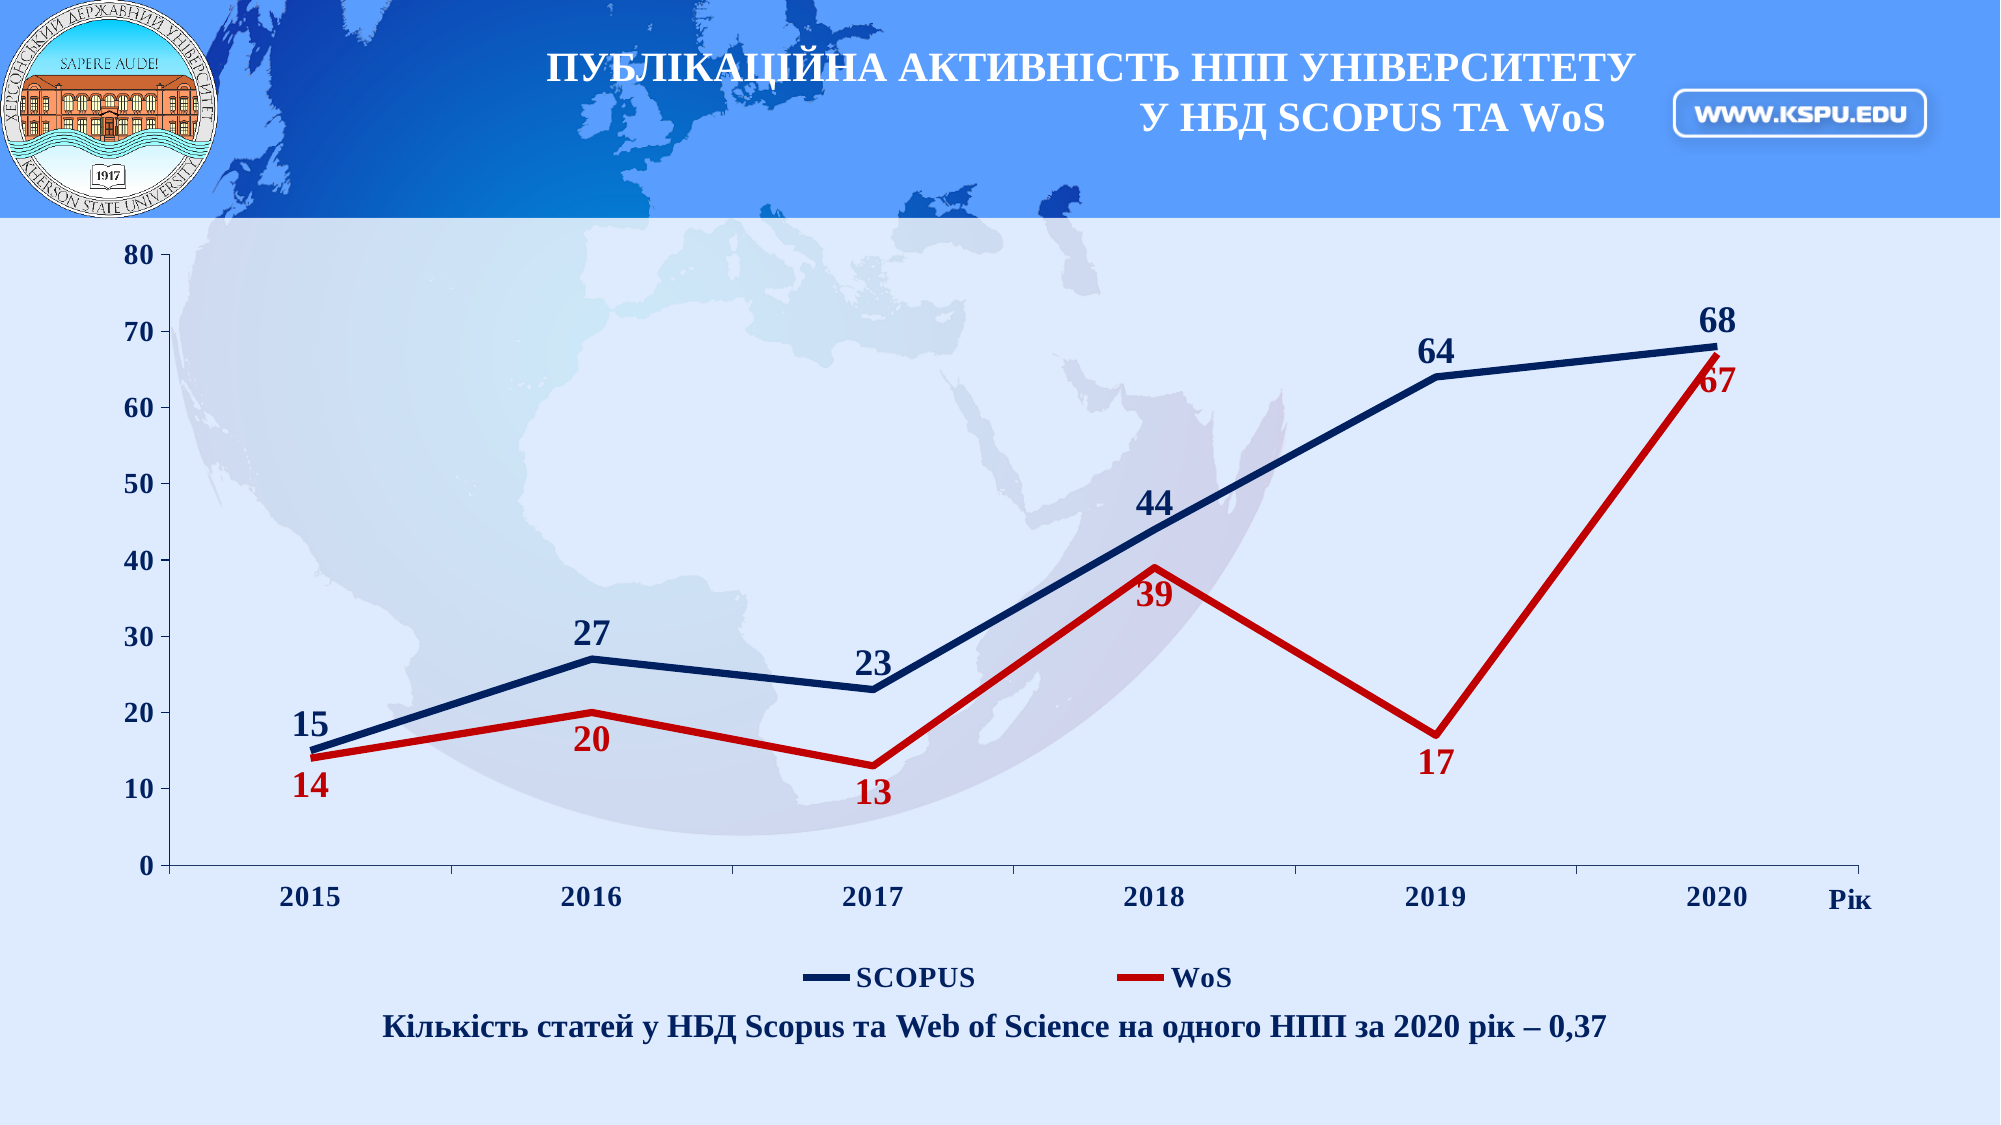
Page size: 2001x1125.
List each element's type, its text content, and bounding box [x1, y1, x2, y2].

chart [104, 227, 1901, 1013]
picture [0, 0, 2000, 1125]
text_box Кількість статей у НБД Scopus та Web of Science на одного НПП за 2020 рік – 0,37 [258, 1013, 1732, 1052]
text_box ПУБЛІКАЦІЙНА АКТИВНІСТЬ НПП УНІВЕРСИТЕТУ У НБД SCOPUS ТА WоS [300, 32, 1652, 147]
